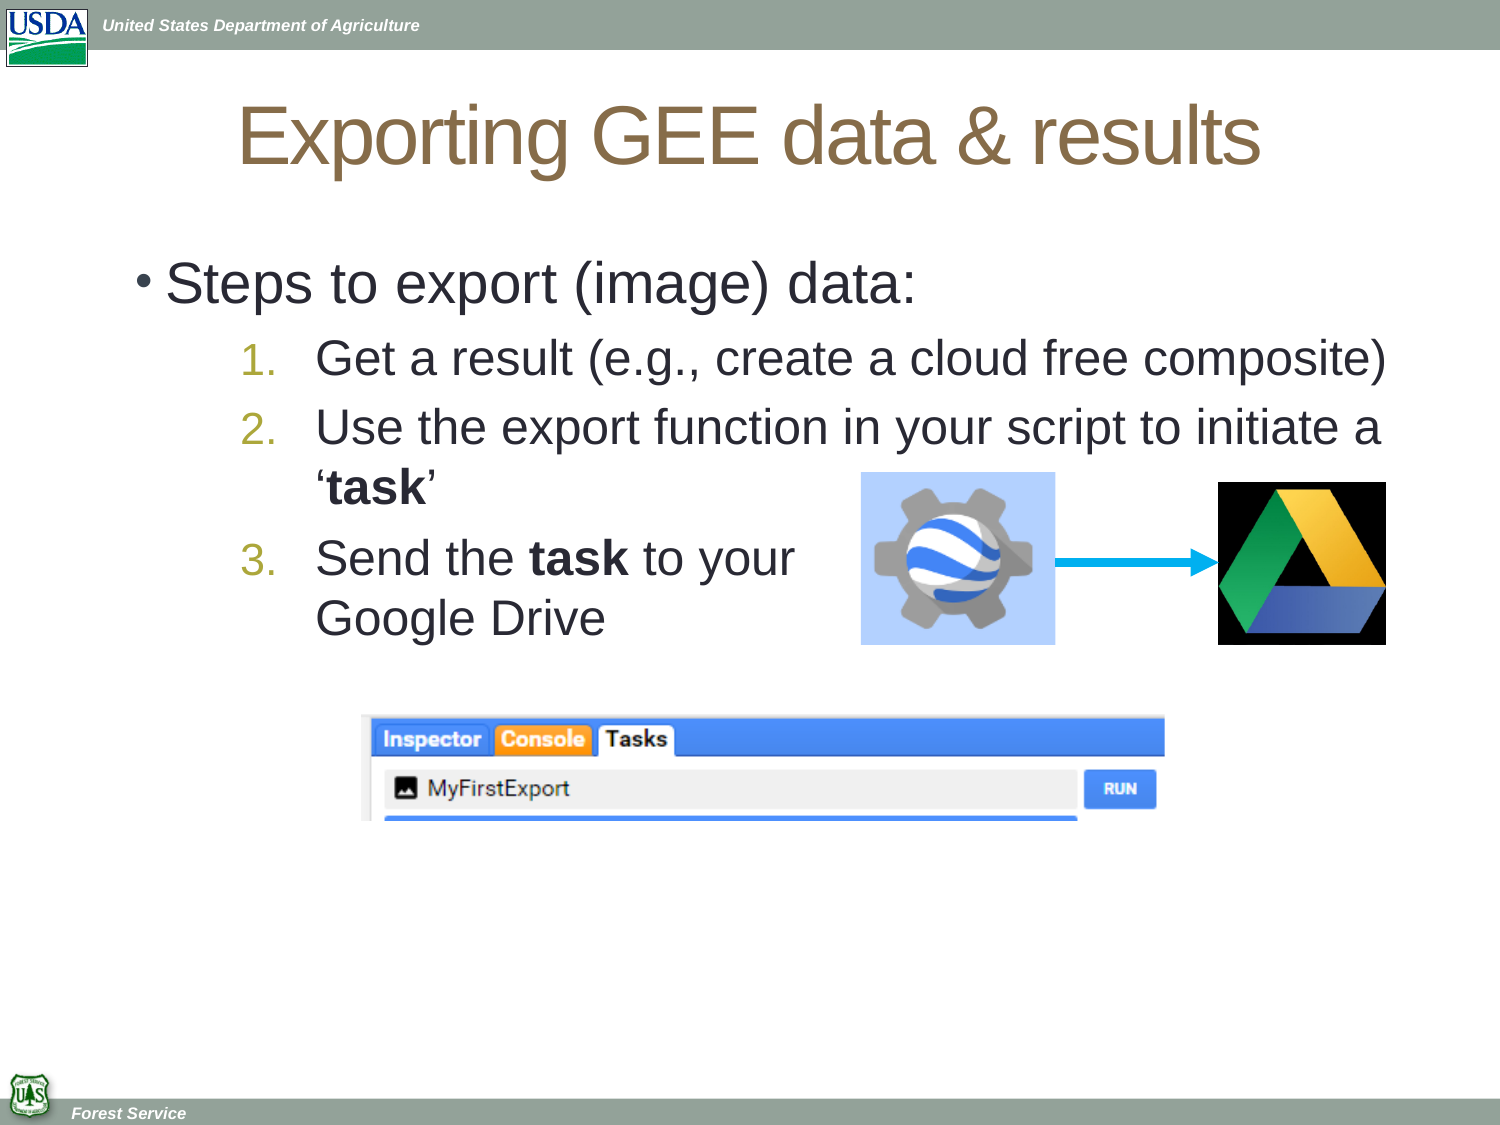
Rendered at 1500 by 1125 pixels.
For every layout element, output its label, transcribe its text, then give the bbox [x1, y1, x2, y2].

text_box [860, 472, 1386, 645]
picture [7, 10, 87, 66]
list Steps to export (image) data: Get a result (e.g., create a cloud free composite) Use the export function in your script to initiate a ‘task’ Send the task to your Google Drive [75, 237, 1425, 1063]
picture [360, 714, 1165, 821]
title Exporting GEE data & results [75, 50, 1425, 213]
picture [6, 1071, 54, 1120]
